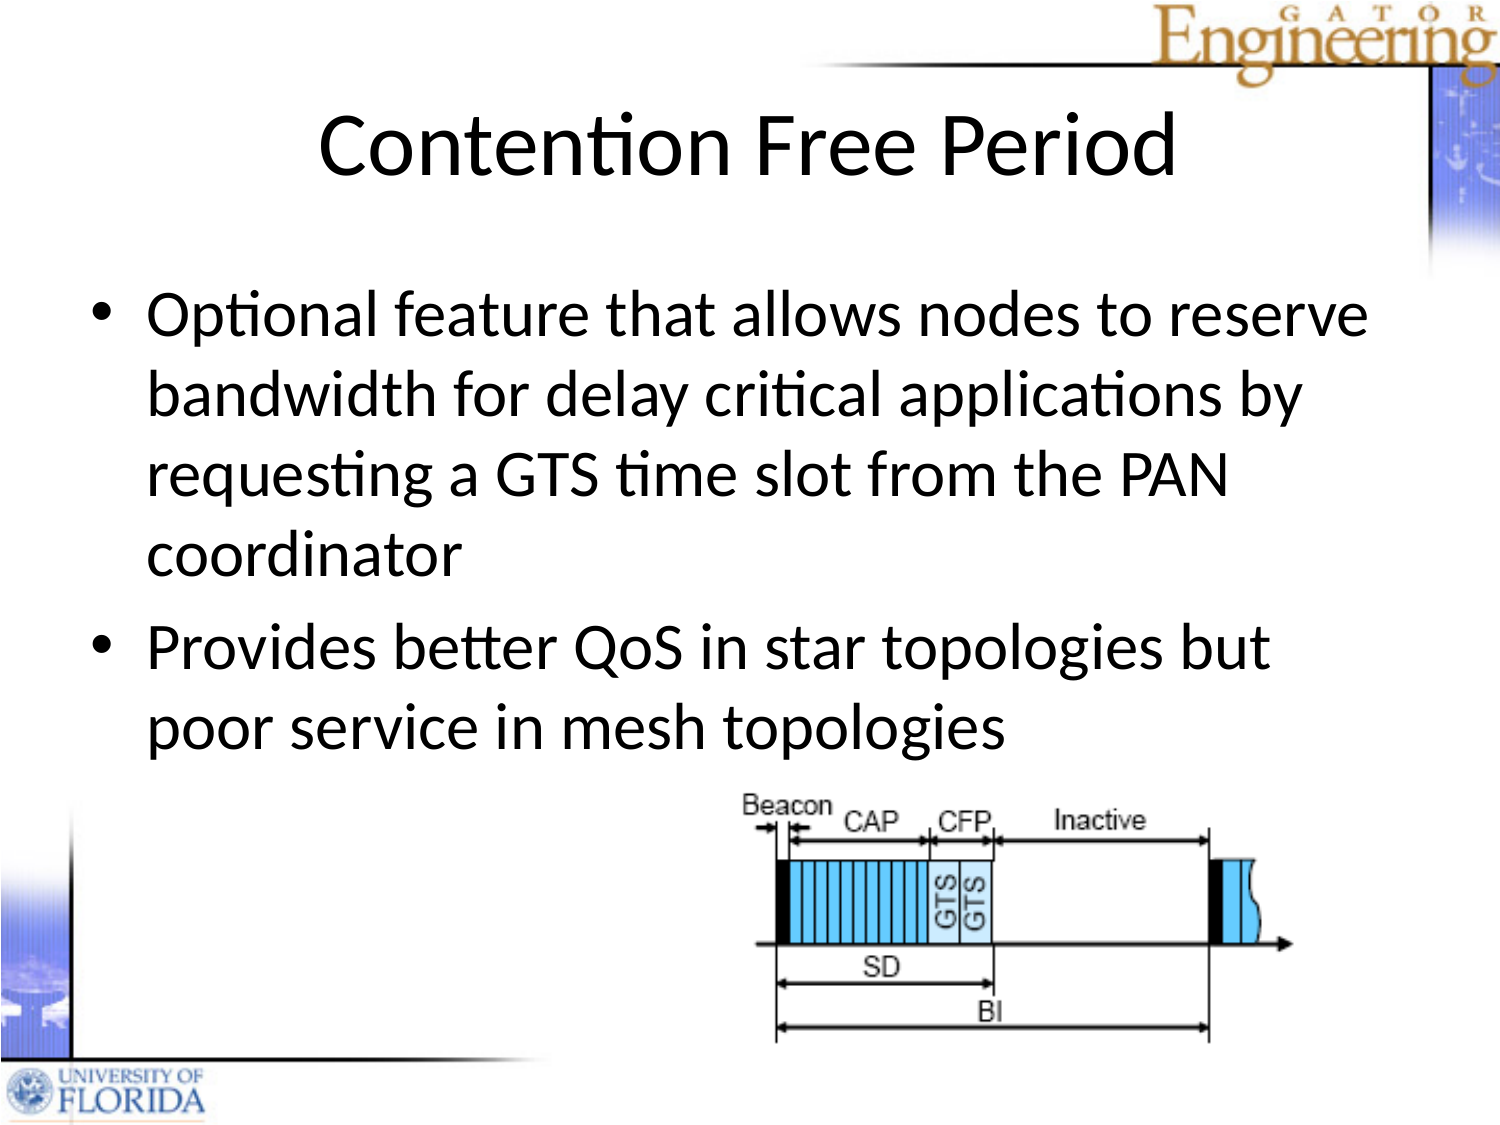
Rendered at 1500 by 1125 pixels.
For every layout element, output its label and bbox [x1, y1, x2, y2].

text_box [0, 0, 1500, 1125]
picture [712, 762, 1313, 1050]
